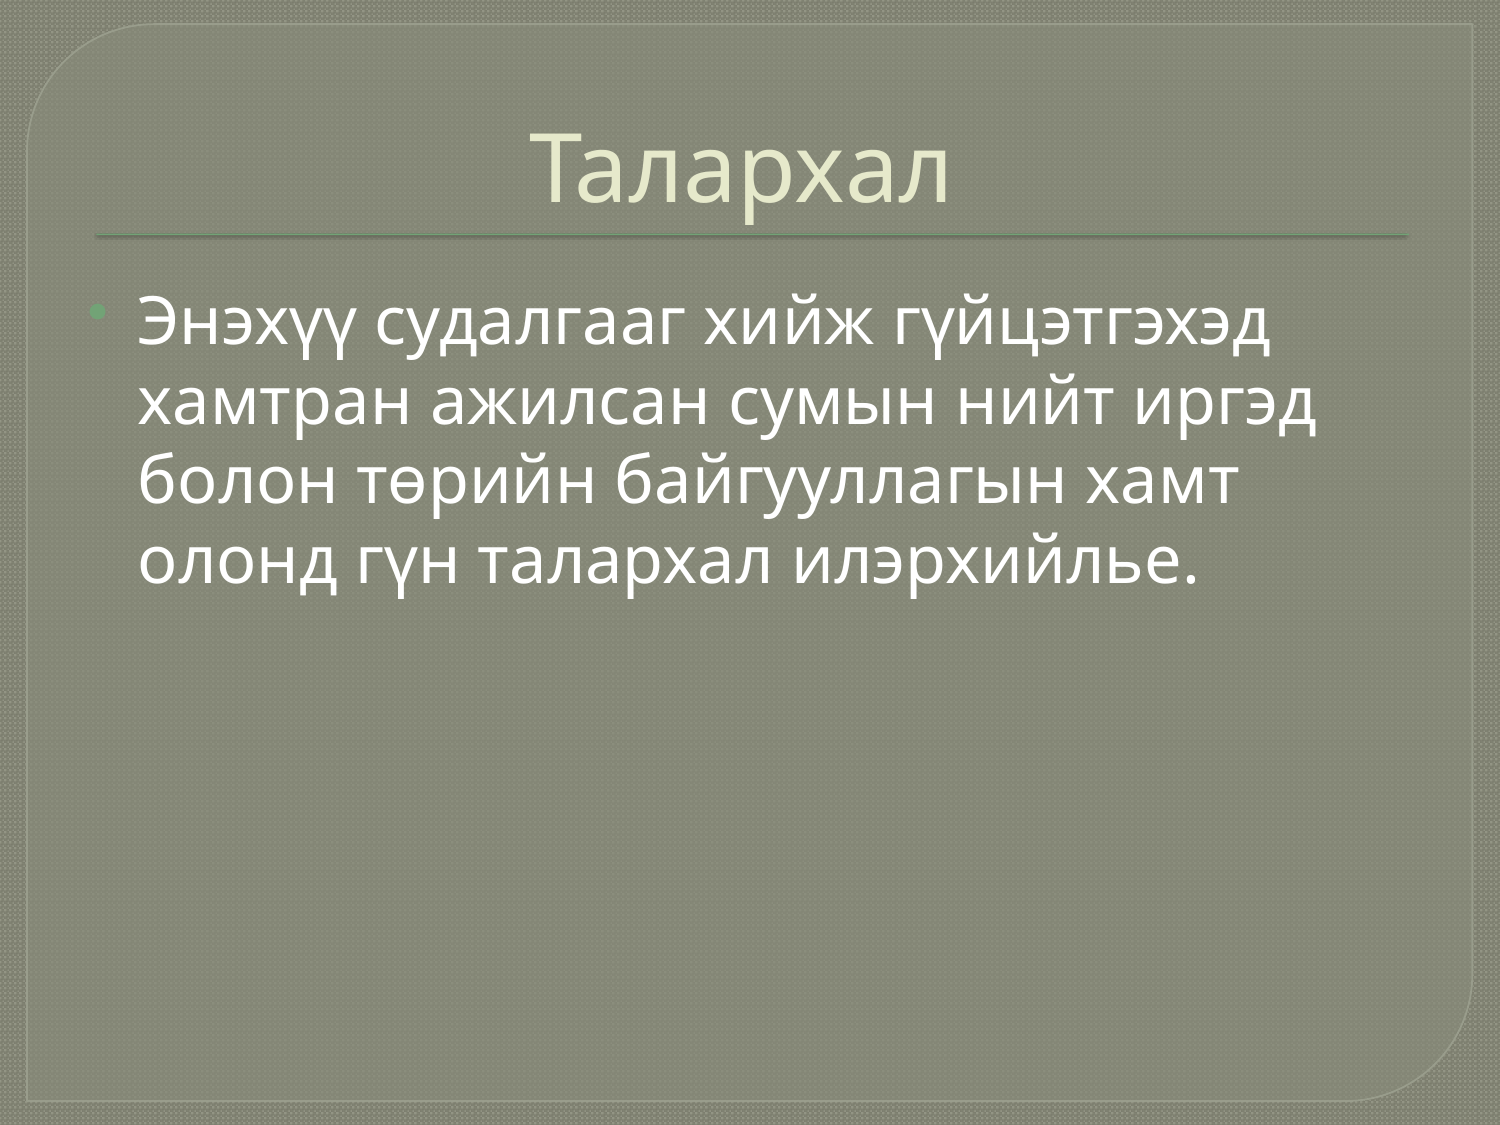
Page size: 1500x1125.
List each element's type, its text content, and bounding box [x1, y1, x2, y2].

list Энэхүү судалгааг хийж гүйцэтгэхэд хамтран ажилсан сумын нийт иргэд болон төрийн байгууллагын хамт олонд гүн талархал илэрхийлье. [75, 270, 1425, 1013]
title Талархал [75, 41, 1425, 230]
